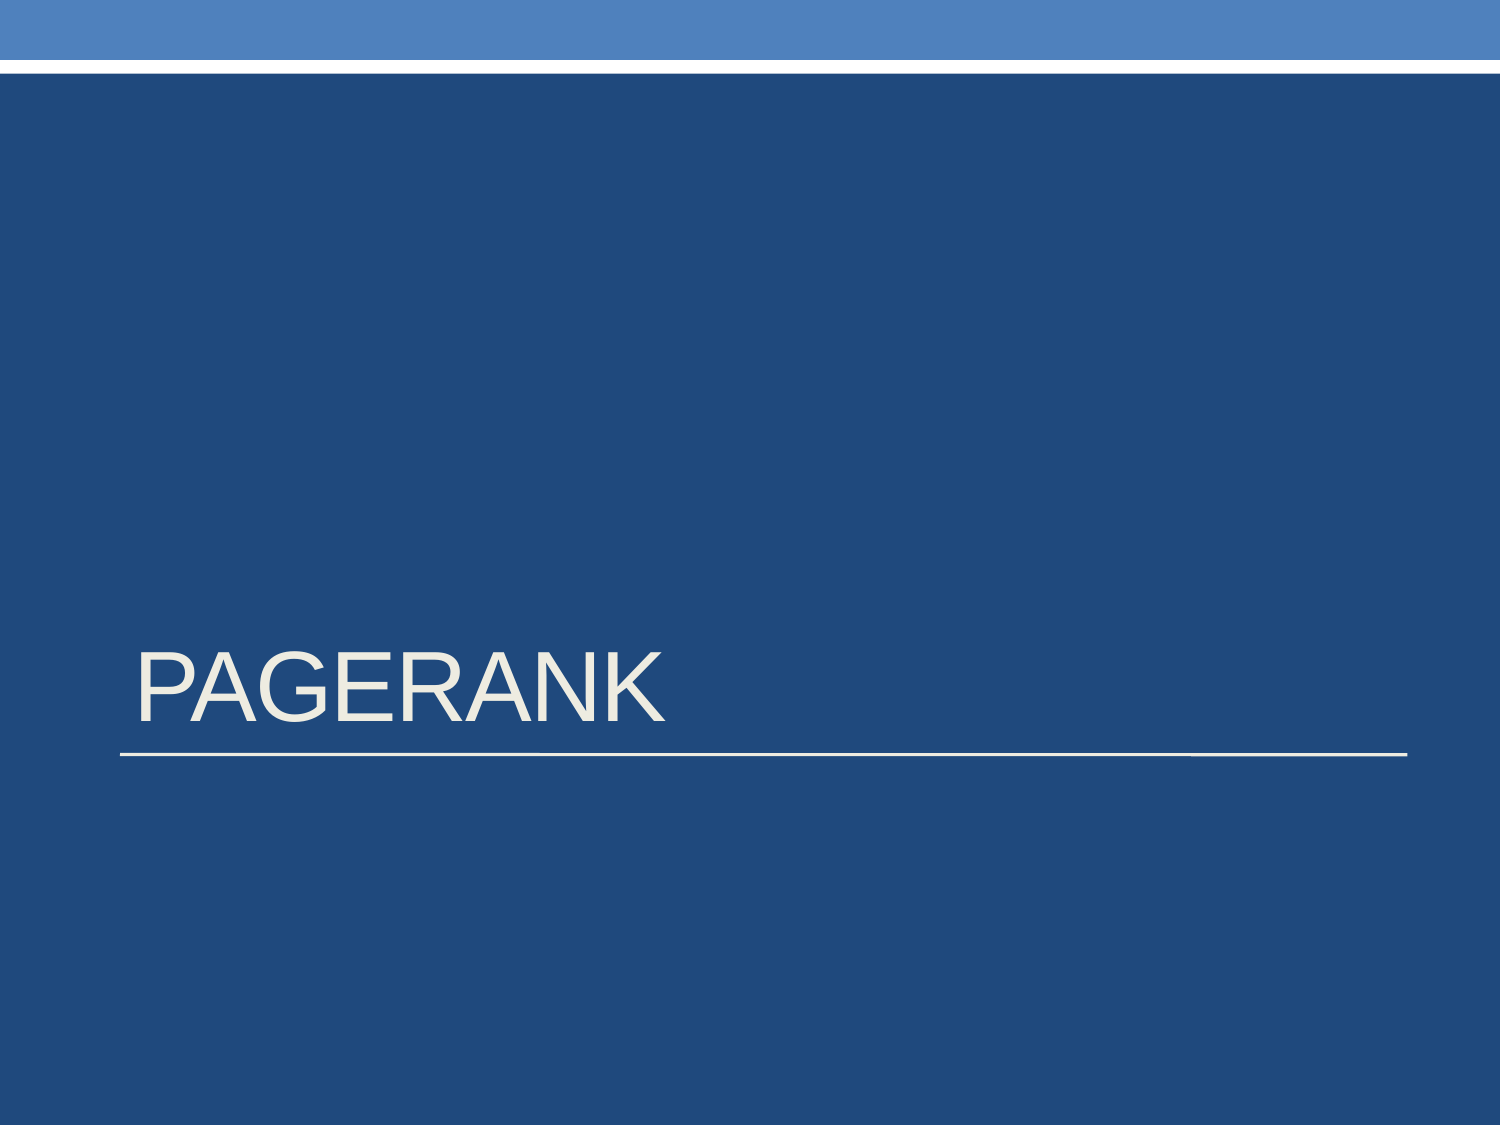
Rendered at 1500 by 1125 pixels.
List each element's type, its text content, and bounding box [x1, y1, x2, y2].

title PageRank [118, 387, 1394, 749]
